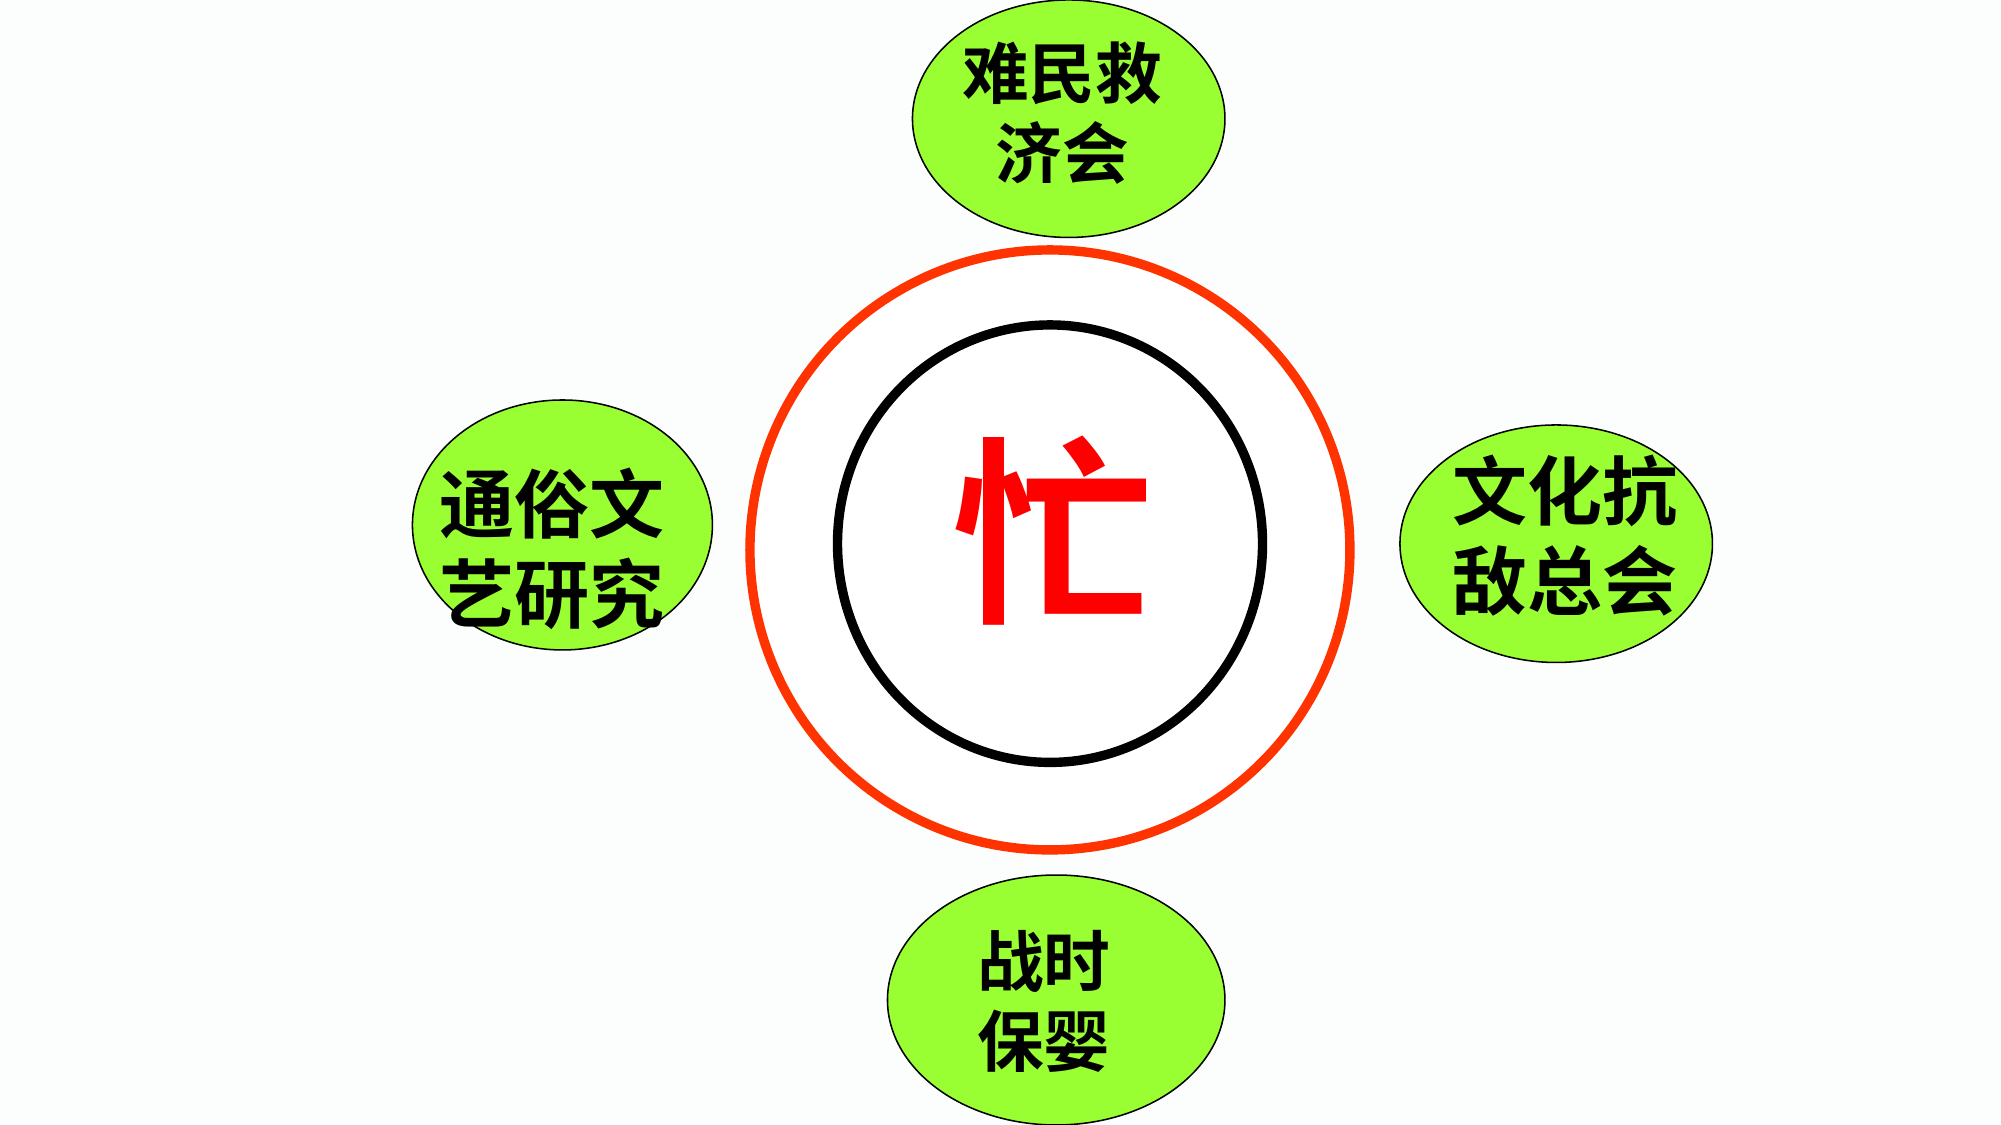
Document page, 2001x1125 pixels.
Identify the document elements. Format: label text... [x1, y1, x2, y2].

text_box 战时保婴 [962, 912, 1175, 1088]
text_box [974, 0, 1163, 24]
text_box 难民救济会 [924, 24, 1200, 200]
text_box [443, 399, 682, 449]
text_box [749, 249, 1350, 850]
text_box [1487, 424, 1625, 437]
text_box [1200, 54, 1225, 184]
text_box [520, 645, 605, 650]
text_box [912, 73, 924, 164]
text_box [1250, 469, 1263, 618]
text_box [837, 324, 1233, 763]
text_box 忙 [937, 399, 1250, 655]
text_box [954, 200, 1183, 238]
text_box [887, 875, 1225, 1125]
text_box [1399, 466, 1437, 621]
text_box [1700, 497, 1713, 591]
text_box [412, 476, 424, 574]
text_box 通俗文艺研究 [424, 449, 713, 645]
text_box 文化抗敌总会 [1437, 437, 1700, 633]
text_box [1453, 633, 1660, 663]
